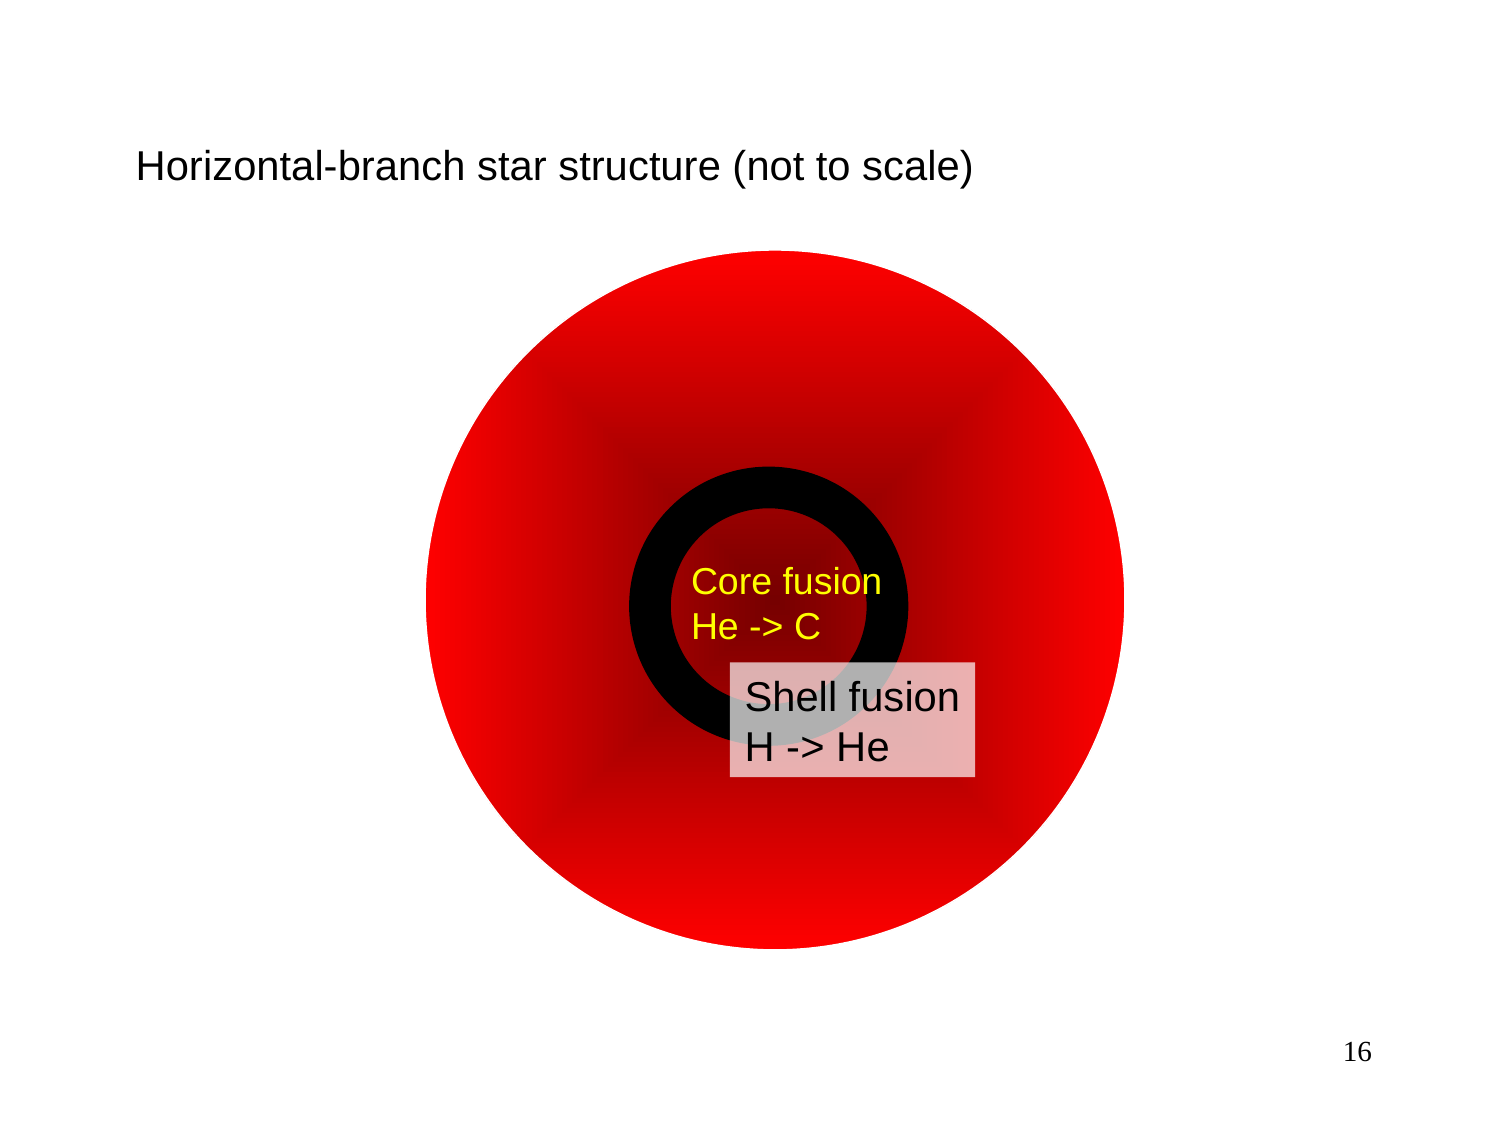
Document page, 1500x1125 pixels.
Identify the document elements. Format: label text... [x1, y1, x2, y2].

text_box Horizontal-branch star structure (not to scale) [120, 131, 990, 197]
text_box [425, 249, 1126, 950]
text_box [649, 487, 877, 719]
text_box Shell fusion H -> He [729, 662, 976, 778]
slide_number 16 [1074, 1024, 1388, 1101]
text_box Core fusion He -> C [676, 549, 898, 655]
